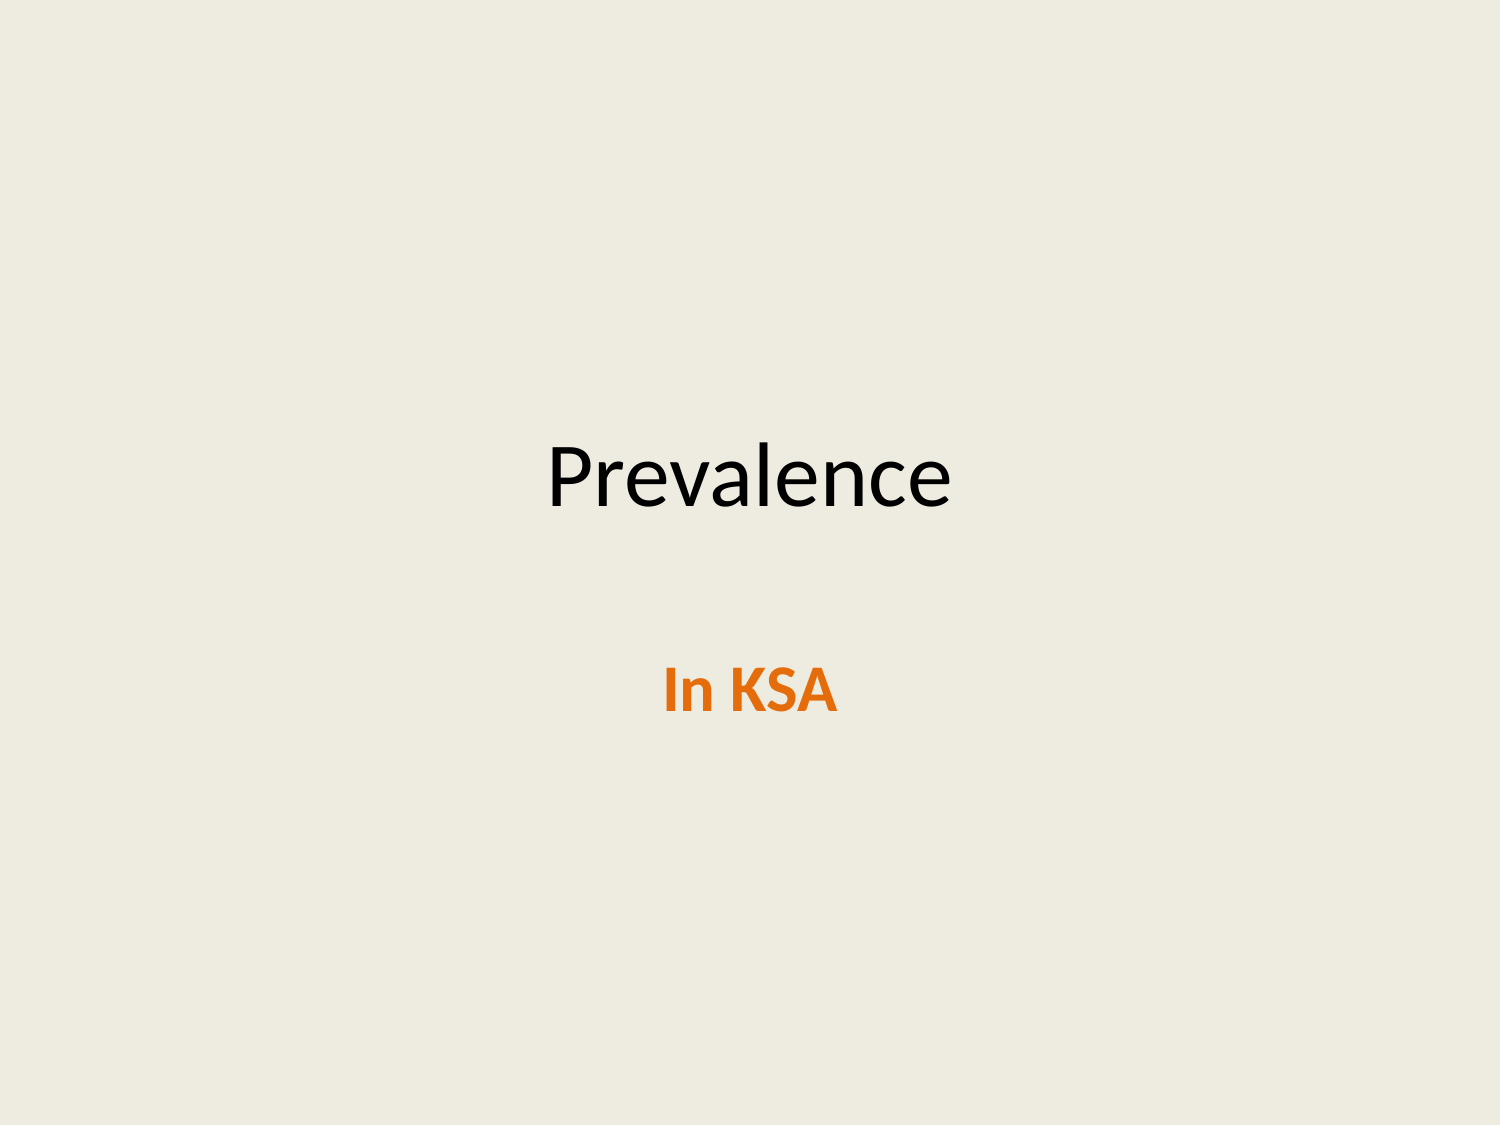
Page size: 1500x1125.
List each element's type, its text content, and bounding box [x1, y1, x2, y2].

subtitle In KSA [225, 637, 1275, 925]
title Prevalence [112, 349, 1388, 591]
